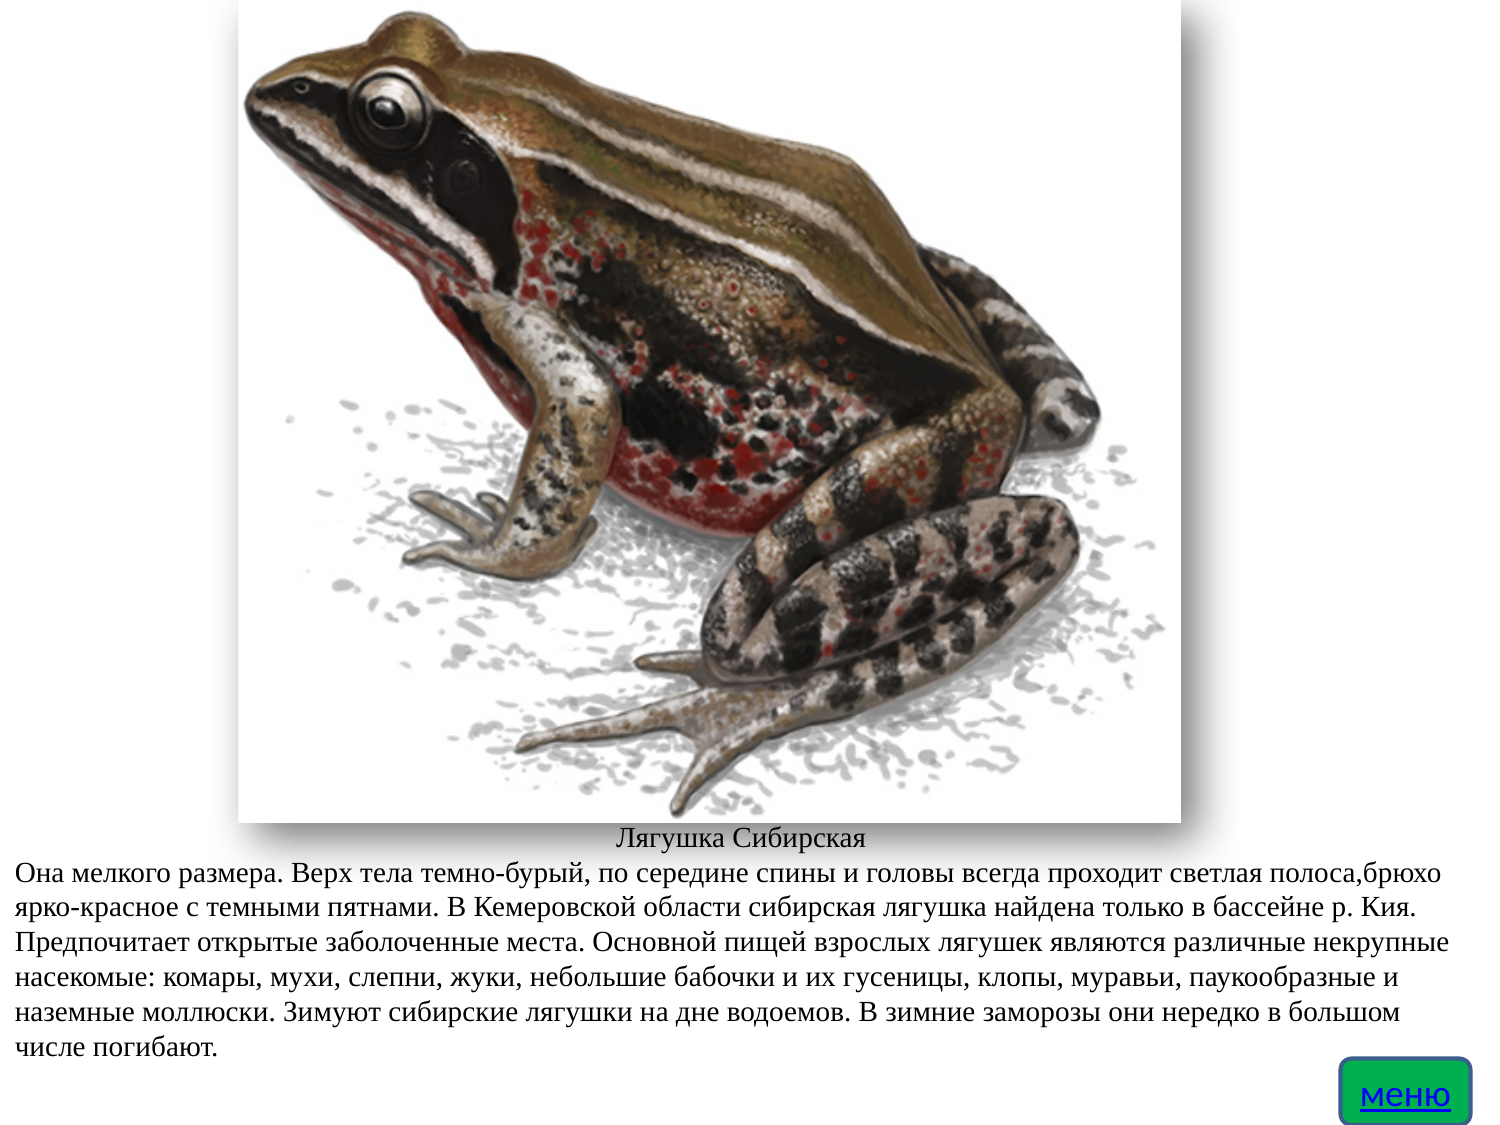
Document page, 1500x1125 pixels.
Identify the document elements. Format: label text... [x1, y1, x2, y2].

text_box Лягушка Сибирская Она мелкого размера. Верх тела темно-бурый, по середине спины и головы всегда проходит светлая полоса,брюхо ярко-красное с темными пятнами. В Кемеровской области сибирская лягушка найдена только в бассейне р. Кия. Предпочитает открытые заболоченные места. Основной пищей взрослых лягушек являются различные некрупные насекомые: комары, мухи, слепни, жуки, небольшие бабочки и их гусеницы, клопы, муравьи, паукообразные и наземные моллюски. Зимуют сибирские лягушки на дне водоемов. В зимние заморозы они нередко в большом числе погибают. [0, 810, 1483, 1070]
picture [238, 0, 1182, 823]
text_box меню [1338, 1056, 1473, 1125]
